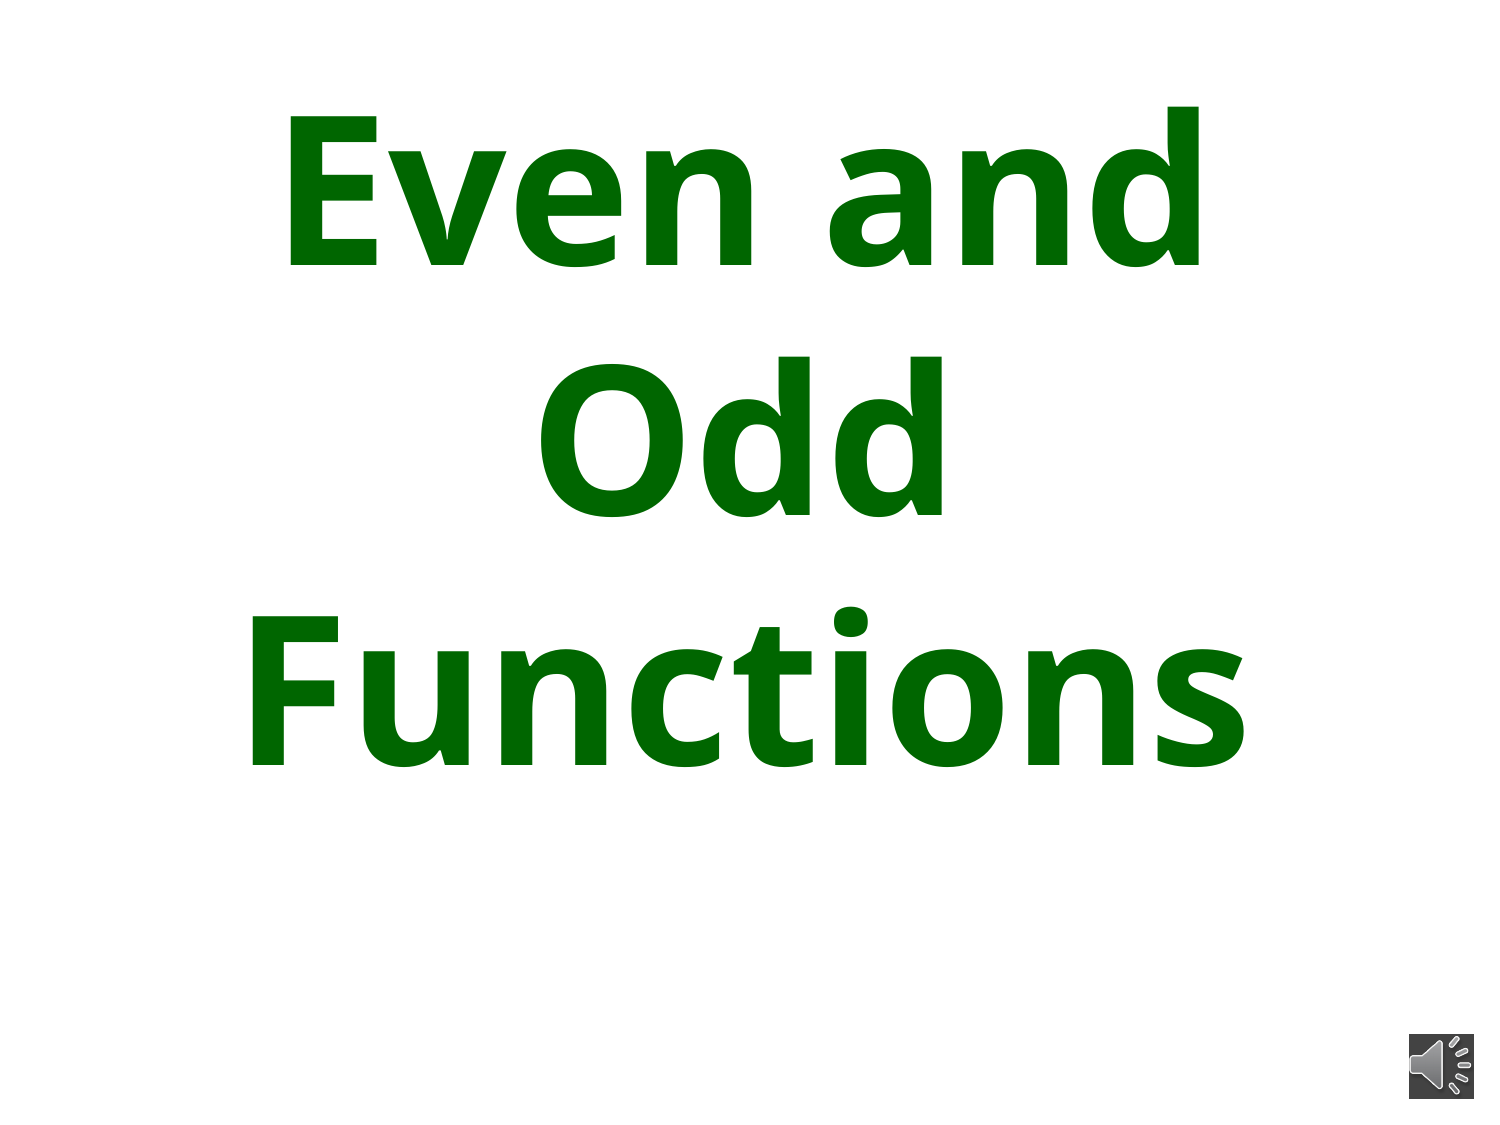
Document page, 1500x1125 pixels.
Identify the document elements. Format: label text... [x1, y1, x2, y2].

picture [1408, 1033, 1476, 1101]
text_box Even and Odd Functions [174, 50, 1313, 815]
